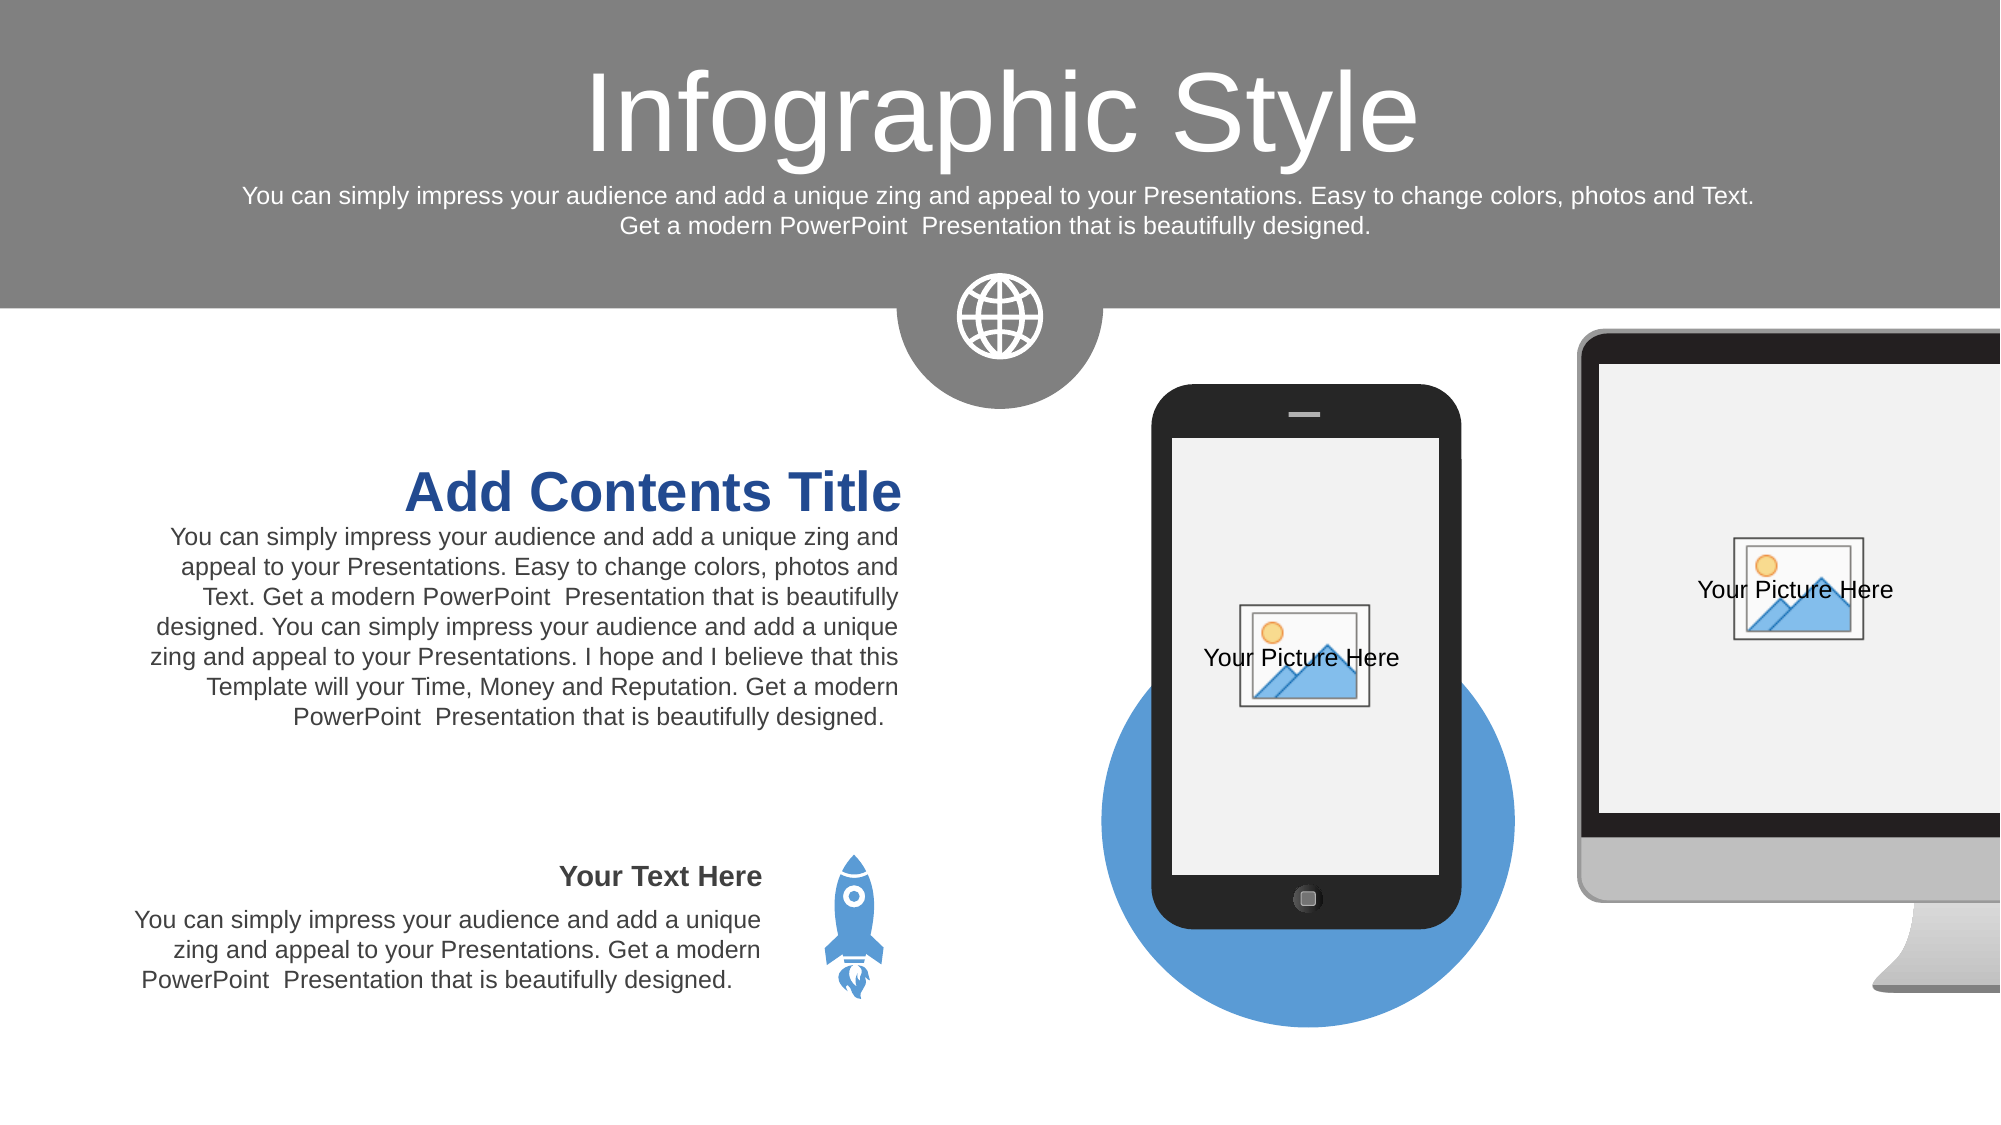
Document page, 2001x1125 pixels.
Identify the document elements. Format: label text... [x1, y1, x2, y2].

picture [1598, 364, 2000, 814]
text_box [107, 850, 778, 1002]
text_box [107, 448, 918, 741]
text_box [955, 272, 1045, 361]
list Infographic Style [53, 55, 1952, 175]
text_box [823, 853, 885, 1001]
text_box You can simply impress your audience and add a unique zing and appeal to your Presentations. Easy to change colors, photos and Text. Get a modern PowerPoint Presentation that is beautifully designed. [225, 172, 1775, 247]
picture [1172, 437, 1439, 875]
